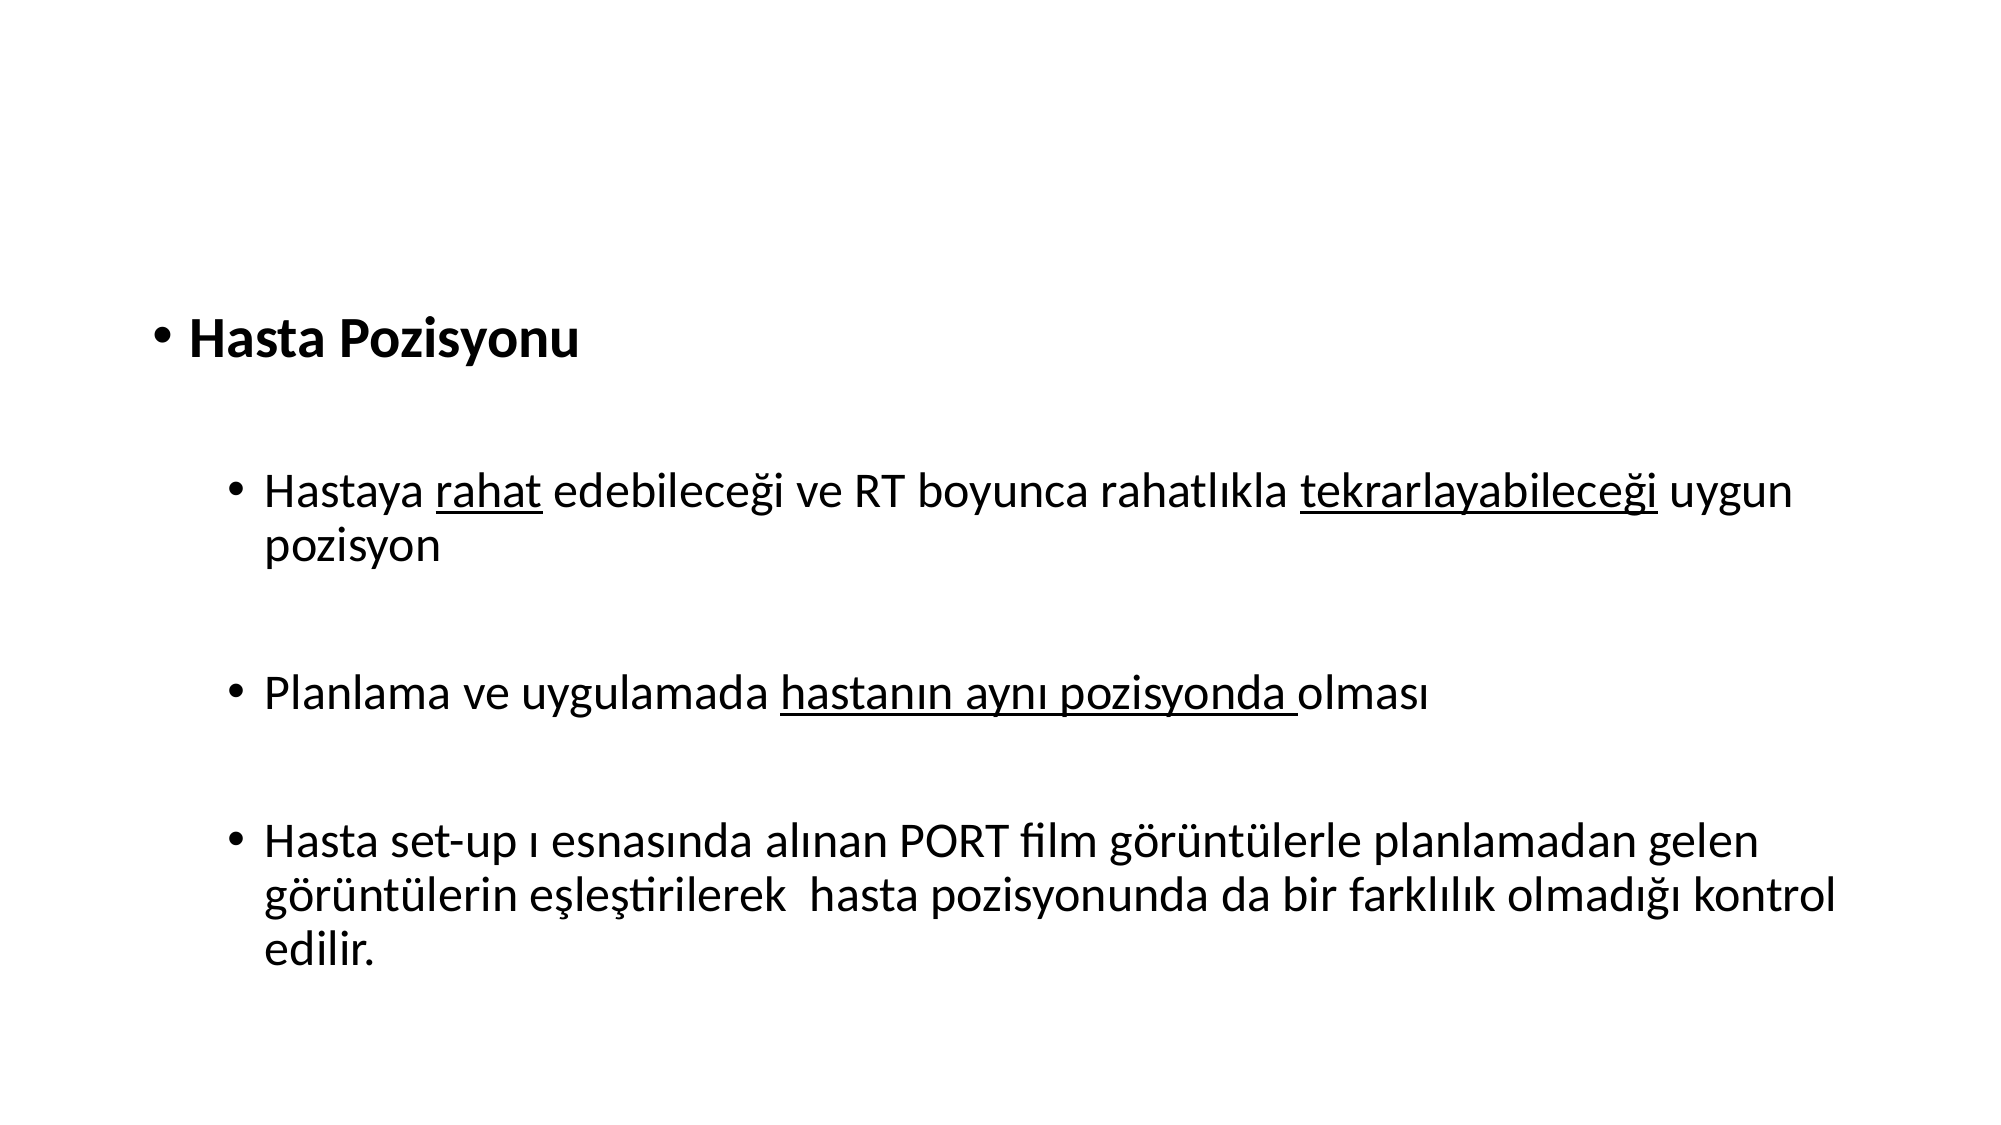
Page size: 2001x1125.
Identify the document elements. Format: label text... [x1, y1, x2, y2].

list Hasta Pozisyonu Hastaya rahat edebileceği ve RT boyunca rahatlıkla tekrarlayabileceği uygun pozisyon Planlama ve uygulamada hastanın aynı pozisyonda olması Hasta set-up ı esnasında alınan PORT film görüntülerle planlamadan gelen görüntülerin eşleştirilerek hasta pozisyonunda da bir farklılık olmadığı kontrol edilir. [137, 299, 1863, 1014]
